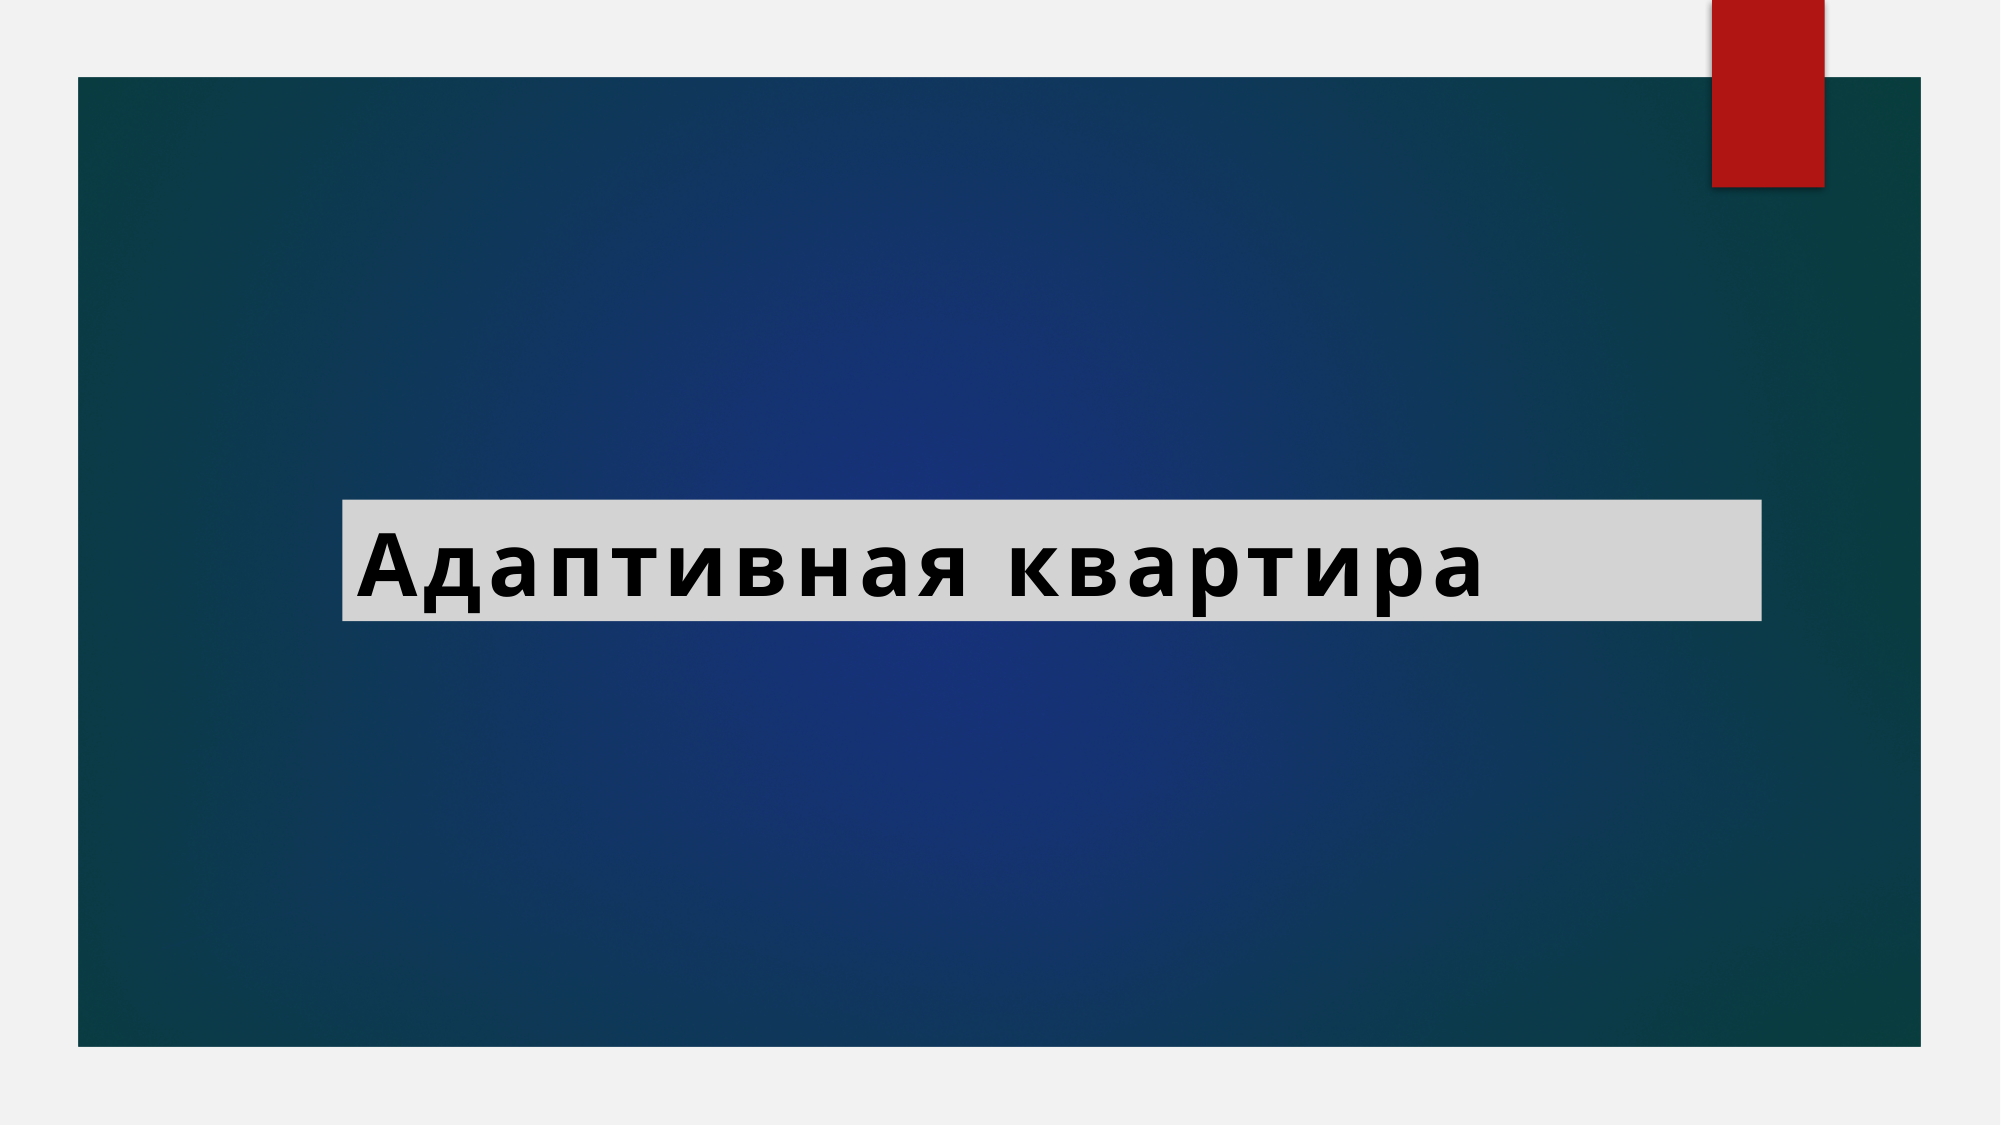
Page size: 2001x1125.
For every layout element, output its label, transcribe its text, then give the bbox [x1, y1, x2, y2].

title Адаптивная квартира [342, 499, 1762, 622]
